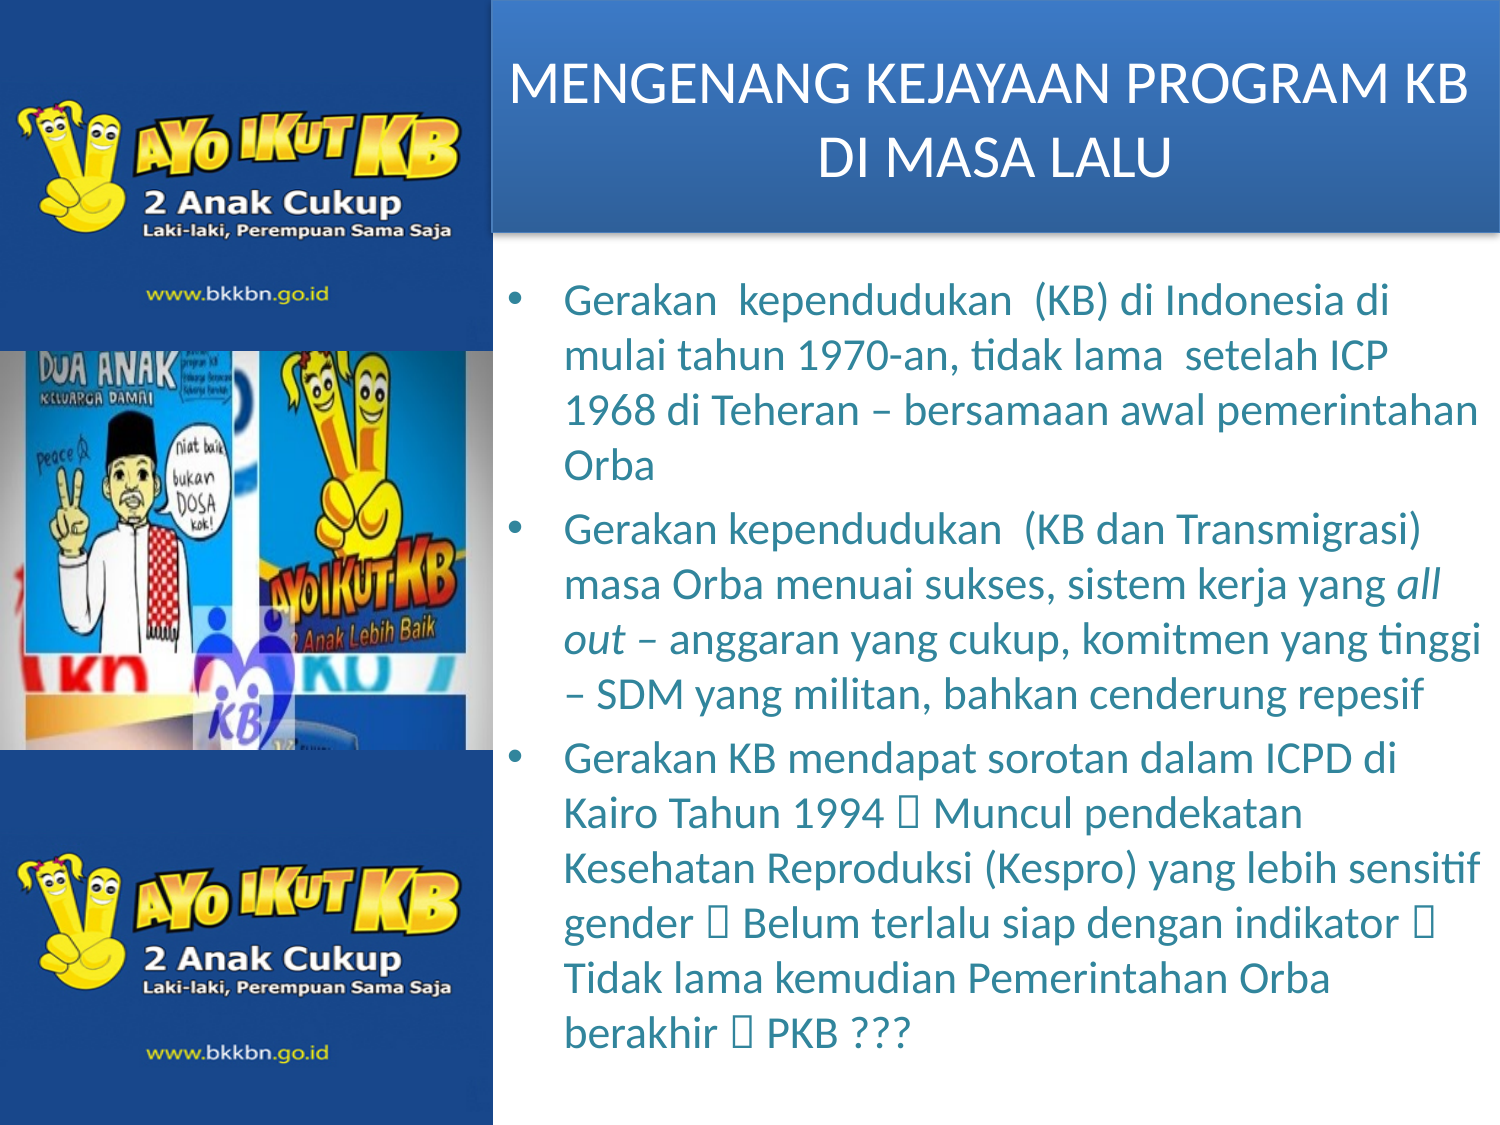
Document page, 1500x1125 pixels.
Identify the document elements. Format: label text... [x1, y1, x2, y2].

picture [0, 0, 493, 1125]
list Gerakan kependudukan (KB) di Indonesia di mulai tahun 1970-an, tidak lama setelah ICP 1968 di Teheran – bersamaan awal pemerintahan Orba Gerakan kependudukan (KB dan Transmigrasi) masa Orba menuai sukses, sistem kerja yang all out – anggaran yang cukup, komitmen yang tinggi – SDM yang militan, bahkan cenderung repesif Gerakan KB mendapat sorotan dalam ICPD di Kairo Tahun 1994  Muncul pendekatan Kesehatan Reproduksi (Kespro) yang lebih sensitif gender  Belum terlalu siap dengan indikator  Tidak lama kemudian Pemerintahan Orba berakhir  PKB ??? [496, 262, 1500, 1125]
title MENGENANG KEJAYAAN PROGRAM KB DI MASA LALU [493, 0, 1500, 233]
